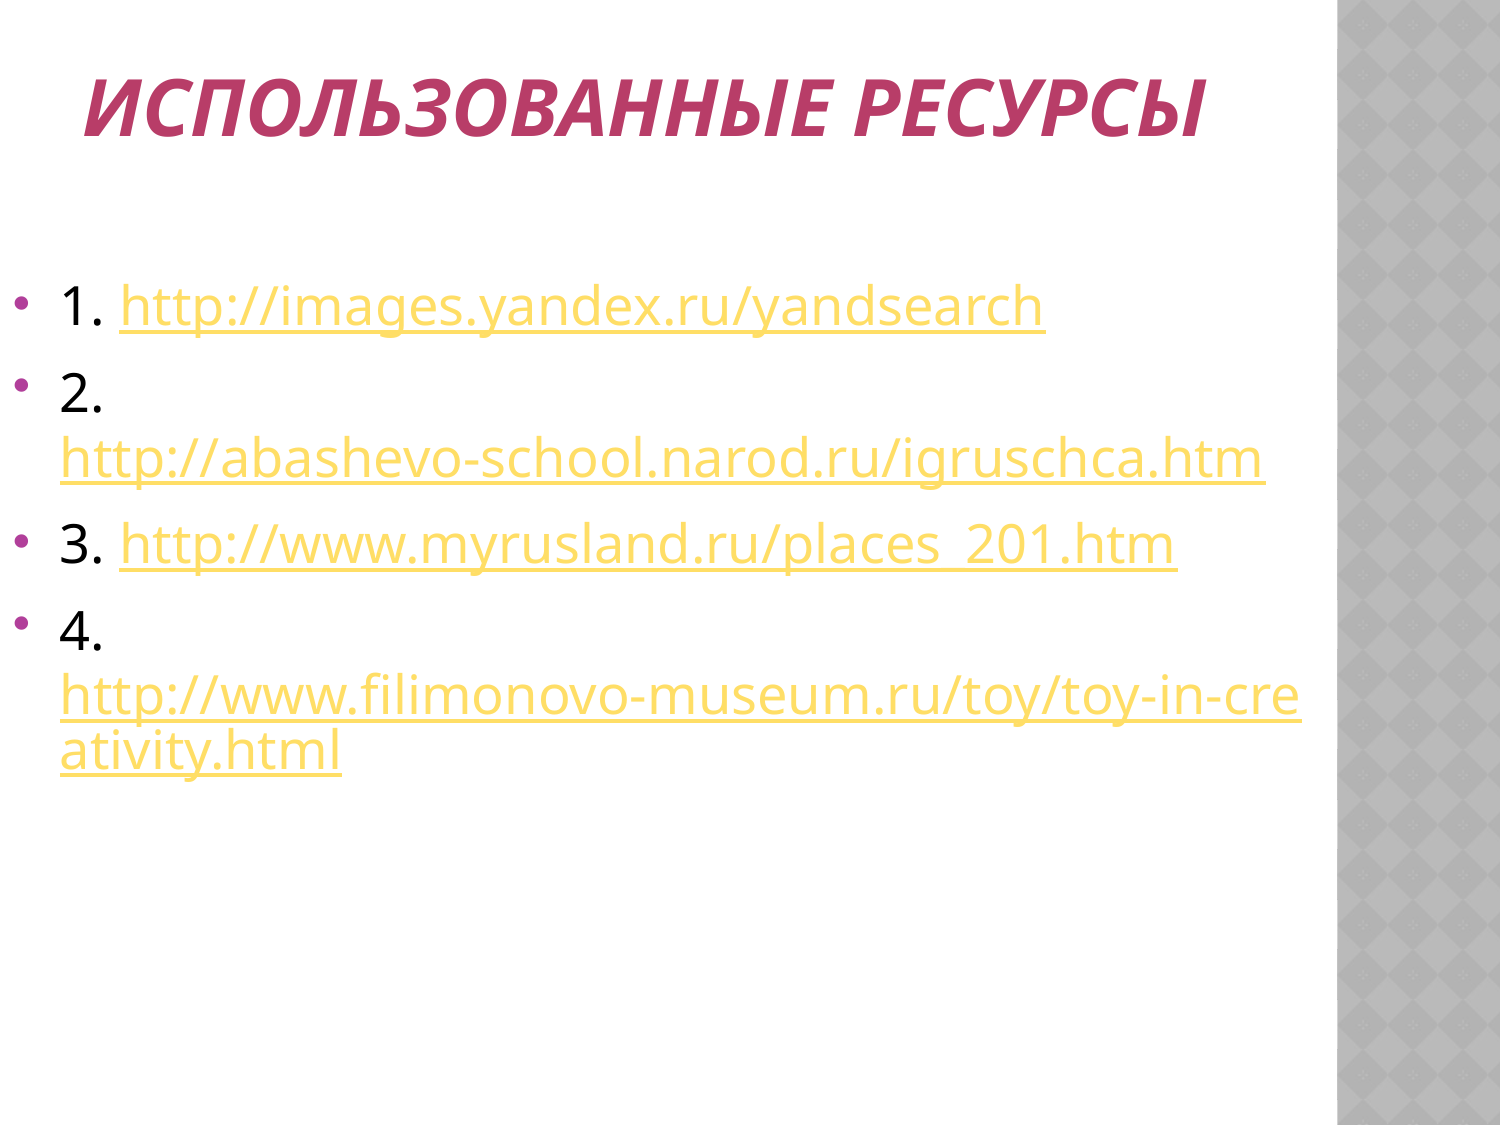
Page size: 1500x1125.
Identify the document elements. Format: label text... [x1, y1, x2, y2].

list 1. http://images.yandex.ru/yandsearch 2. http://abashevo-school.narod.ru/igruschca.htm 3. http://www.myrusland.ru/places_201.htm 4. http://www.filimonovo-museum.ru/toy/toy-in-creativity.html [0, 264, 1336, 1059]
title Использованные ресурсы [75, 52, 1263, 153]
